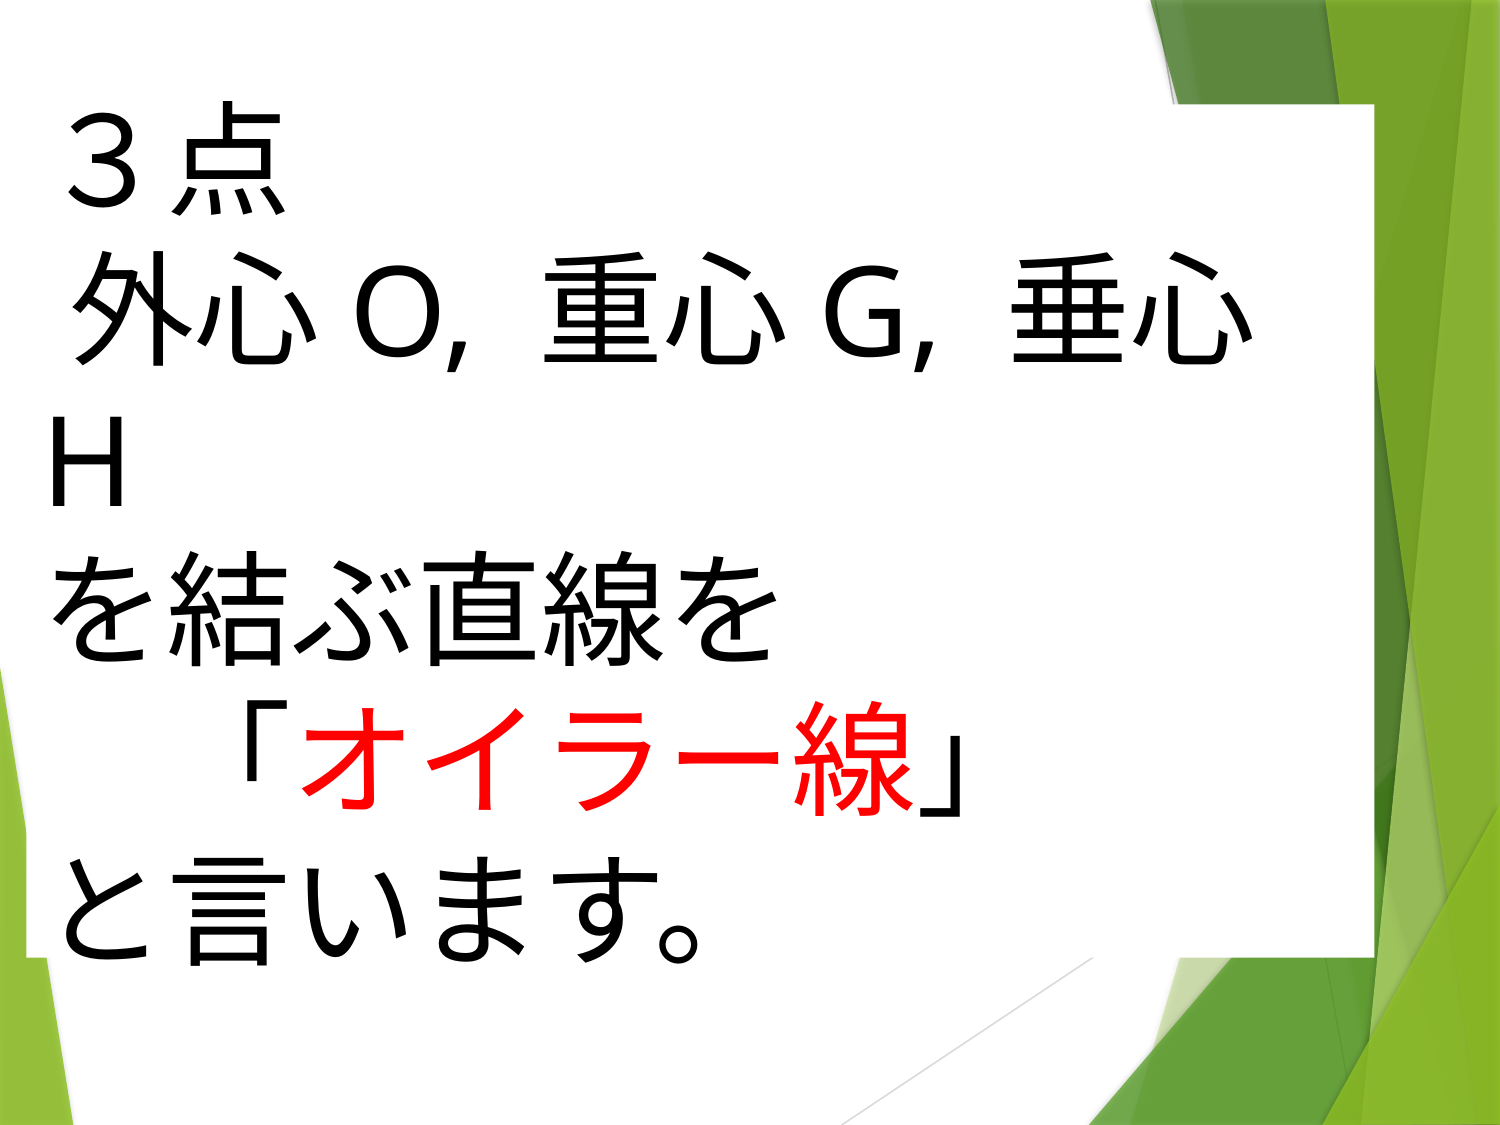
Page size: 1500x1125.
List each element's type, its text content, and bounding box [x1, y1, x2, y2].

title ３点 外心O, 重心G, 垂心H を結ぶ直線を 「オイラー線」 と言います。 [26, 104, 1375, 958]
